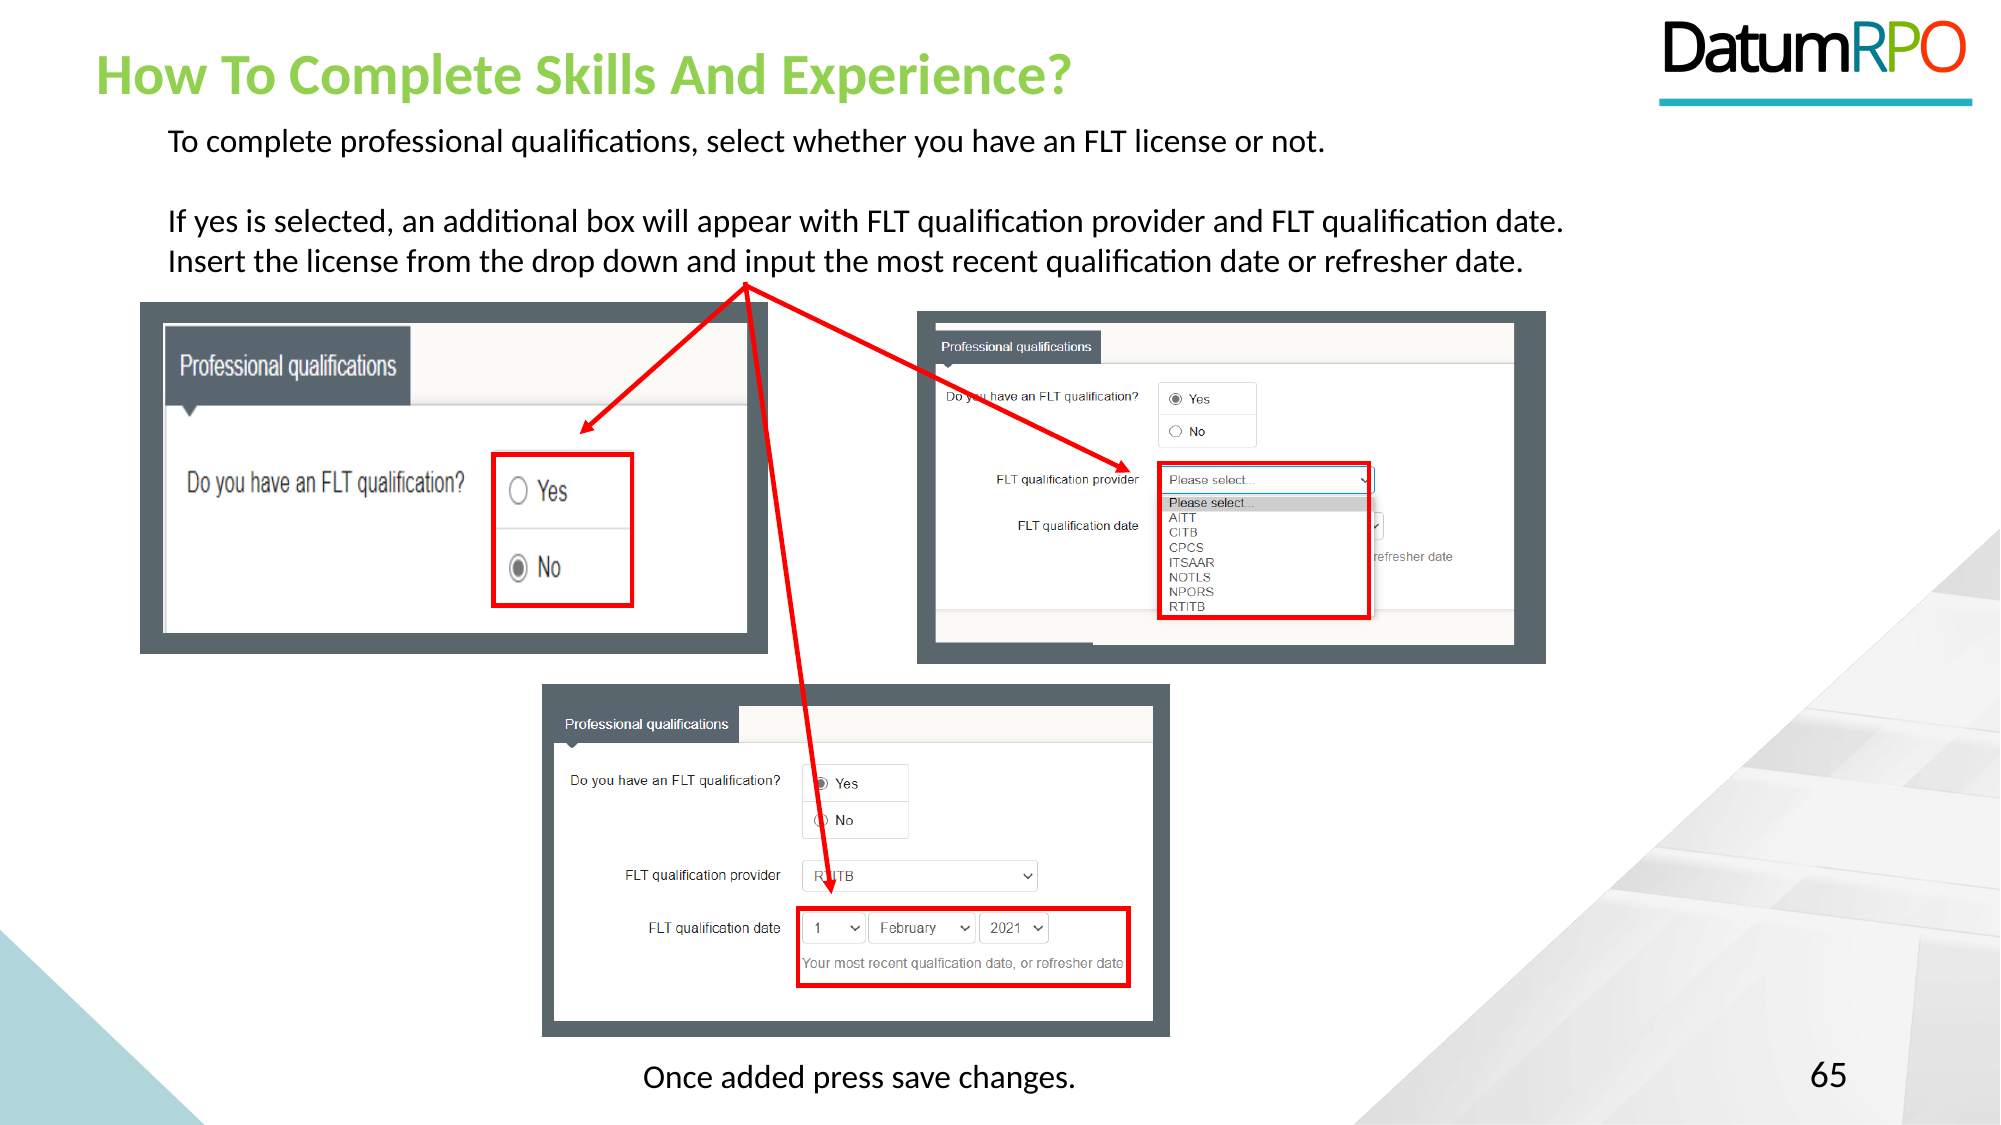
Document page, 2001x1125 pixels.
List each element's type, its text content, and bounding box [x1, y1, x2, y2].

text_box Once added press save changes. [628, 1047, 1093, 1103]
title How To Complete Skills And Experience? [82, 36, 1559, 166]
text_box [579, 287, 745, 435]
picture [1629, 0, 2000, 100]
picture [917, 311, 2000, 1124]
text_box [747, 286, 1131, 473]
picture [140, 302, 745, 654]
slide_number 65 [1412, 1042, 1863, 1103]
text_box To complete professional qualifications, select whether you have an FLT license or not. If yes is selected, an additional box will appear with FLT qualification provider and FLT qualification date. Insert the license from the drop down and input the most recent qualification date or refresher date. [152, 112, 1742, 322]
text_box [745, 281, 832, 895]
picture [542, 684, 1170, 1037]
